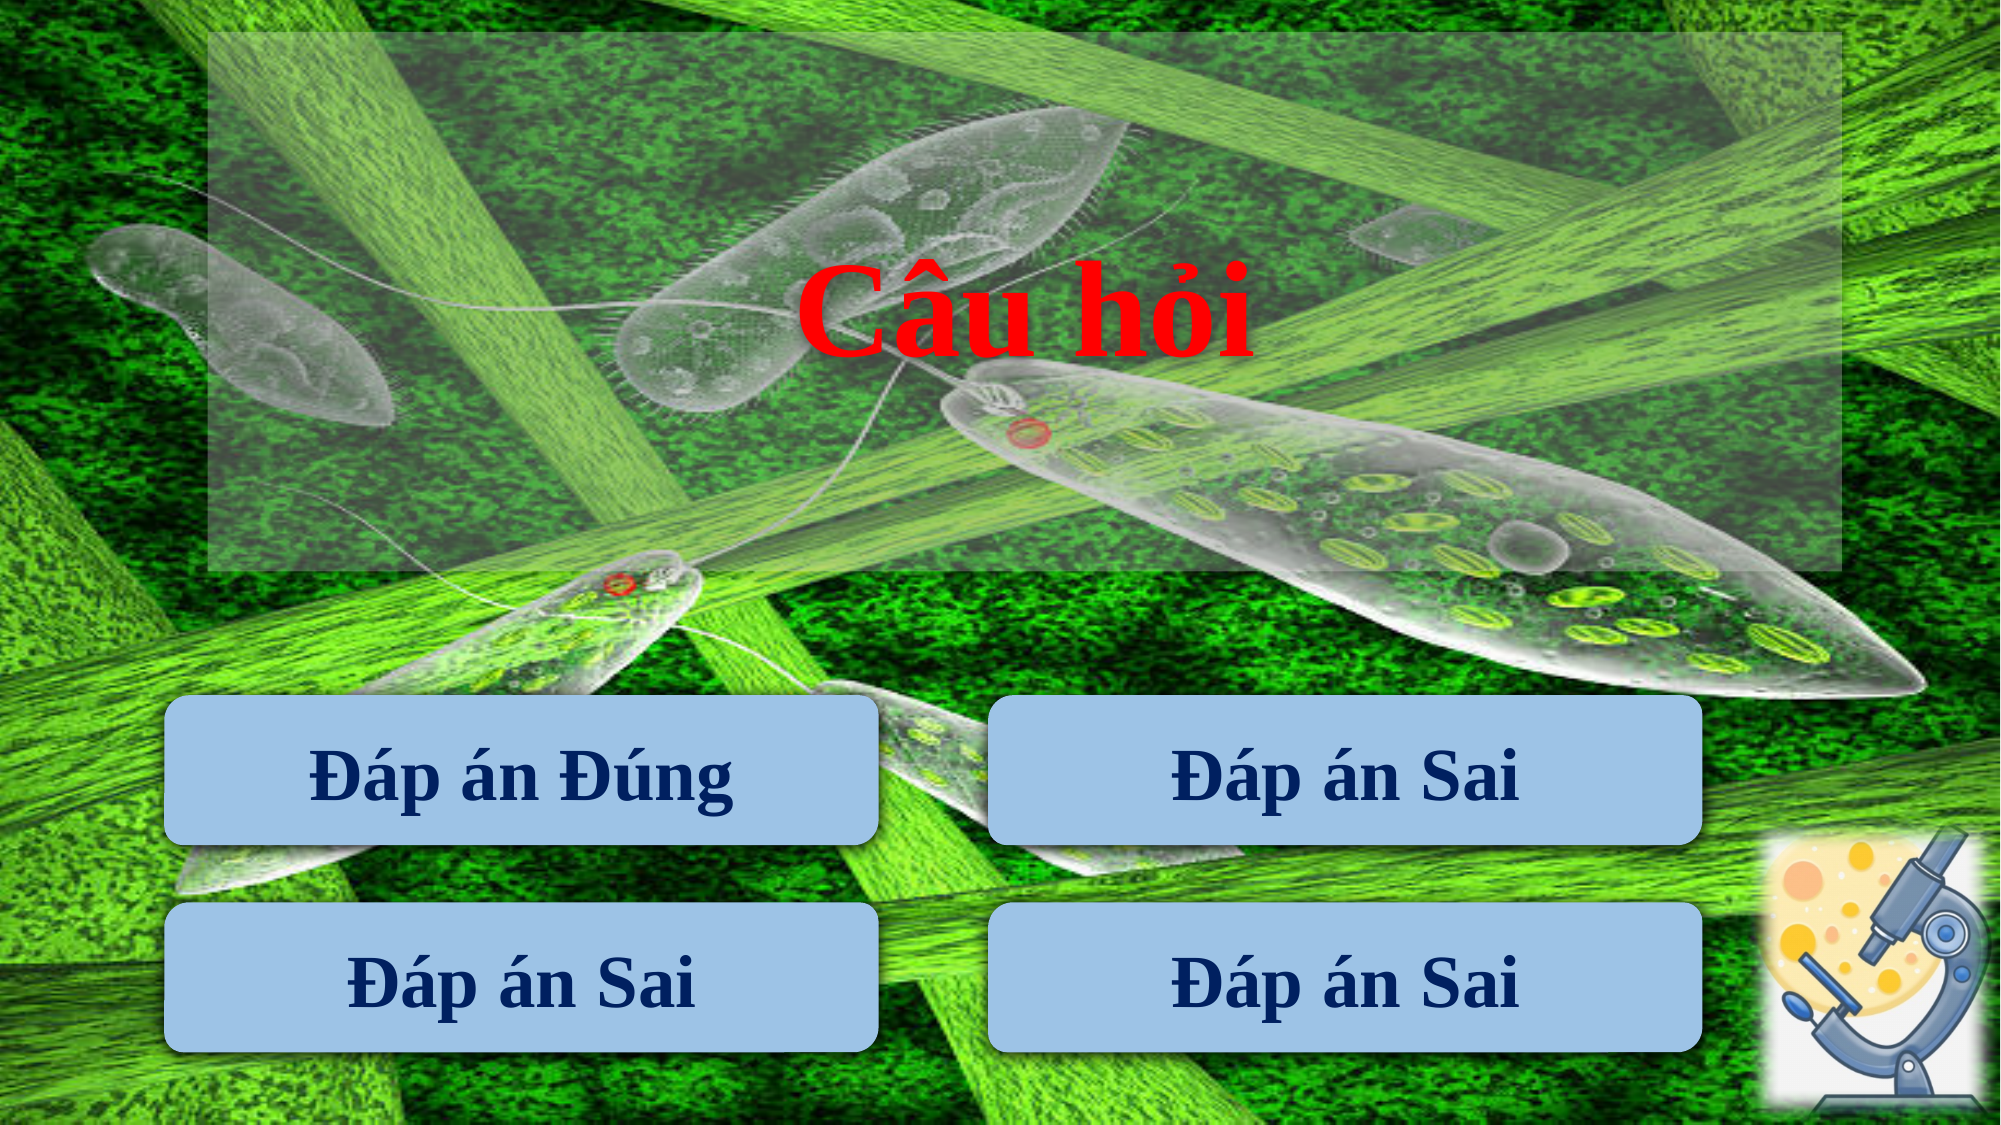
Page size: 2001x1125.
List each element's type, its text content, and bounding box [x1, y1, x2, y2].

text_box Đáp án Sai [987, 694, 1704, 847]
picture [0, 0, 2001, 1125]
text_box Đáp án Sai [987, 901, 1704, 1054]
text_box Câu hỏi [207, 31, 1843, 572]
text_box Đáp án Đúng [163, 694, 880, 847]
text_box Đáp án Sai [163, 901, 880, 1054]
